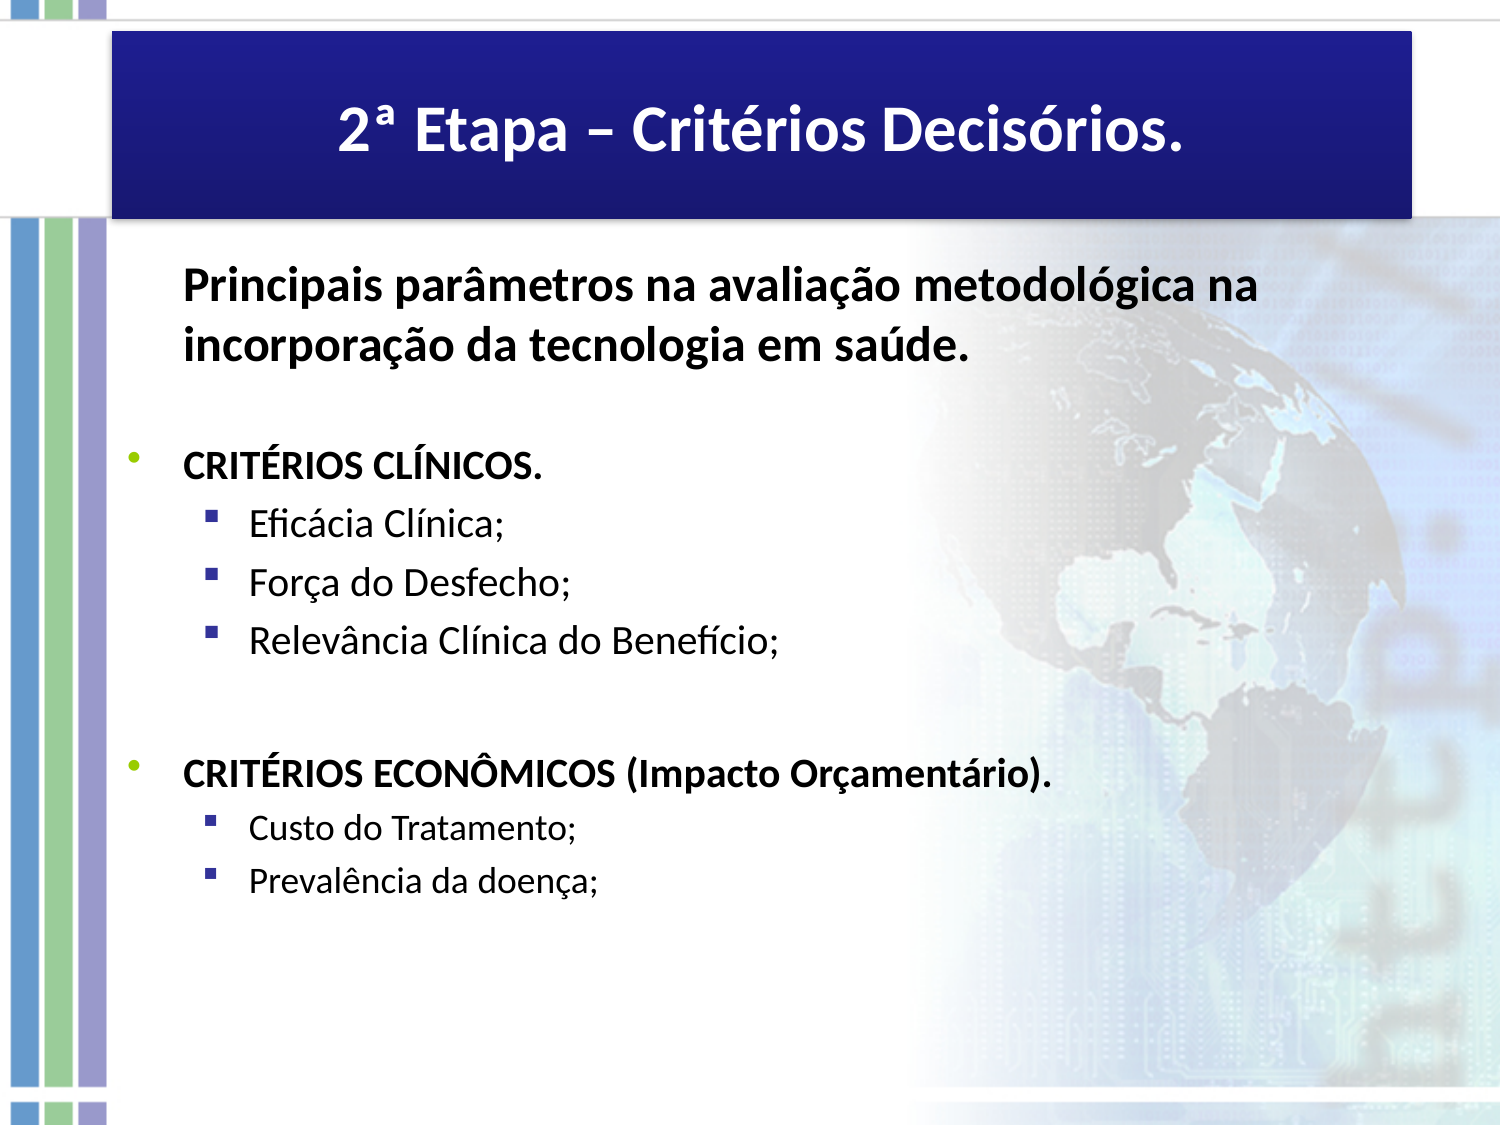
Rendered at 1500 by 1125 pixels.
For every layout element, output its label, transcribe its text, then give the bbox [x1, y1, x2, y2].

list Principais parâmetros na avaliação metodológica na incorporação da tecnologia em saúde. CRITÉRIOS CLÍNICOS. Eficácia Clínica; Força do Desfecho; Relevância Clínica do Benefício; CRITÉRIOS ECONÔMICOS (Impacto Orçamentário). Custo do Tratamento; Prevalência da doença; [111, 243, 1400, 1059]
picture [0, 0, 1500, 1125]
title 2ª Etapa – Critérios Decisórios. [111, 30, 1412, 219]
